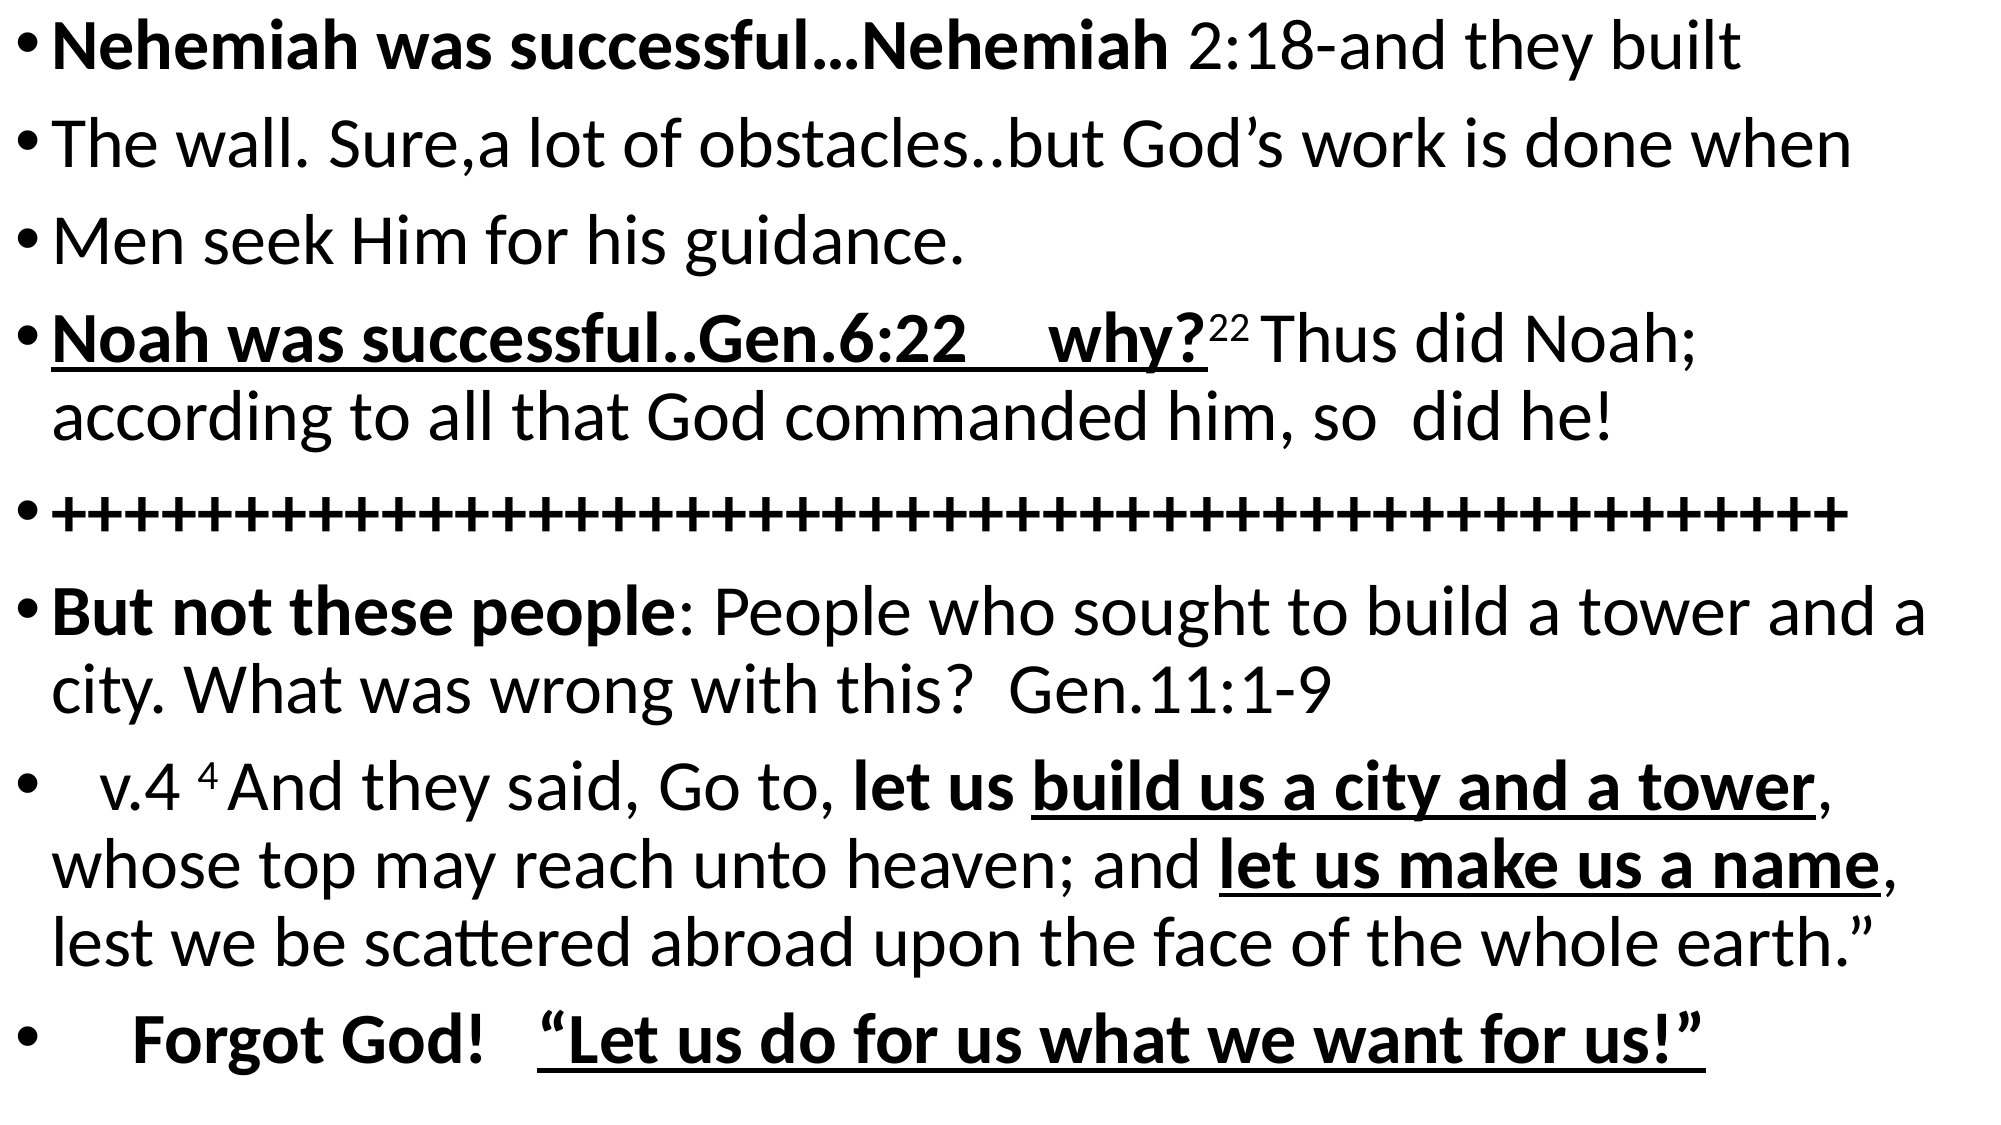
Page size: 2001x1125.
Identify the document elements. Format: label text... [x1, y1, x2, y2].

list Nehemiah was successful…Nehemiah 2:18-and they built The wall. Sure,a lot of obstacles..but God’s work is done when Men seek Him for his guidance. Noah was successful..Gen.6:22 why?22 Thus did Noah; according to all that God commanded him, so did he! +++++++++++++++++++++++++++++++++++++++++++++++++ But not these people: People who sought to build a tower and a city. What was wrong with this? Gen.11:1-9 v.4 4 And they said, Go to, let us build us a city and a tower, whose top may reach unto heaven; and let us make us a name, lest we be scattered abroad upon the face of the whole earth.” Forgot God! “Let us do for us what we want for us!” [0, 0, 2000, 1125]
